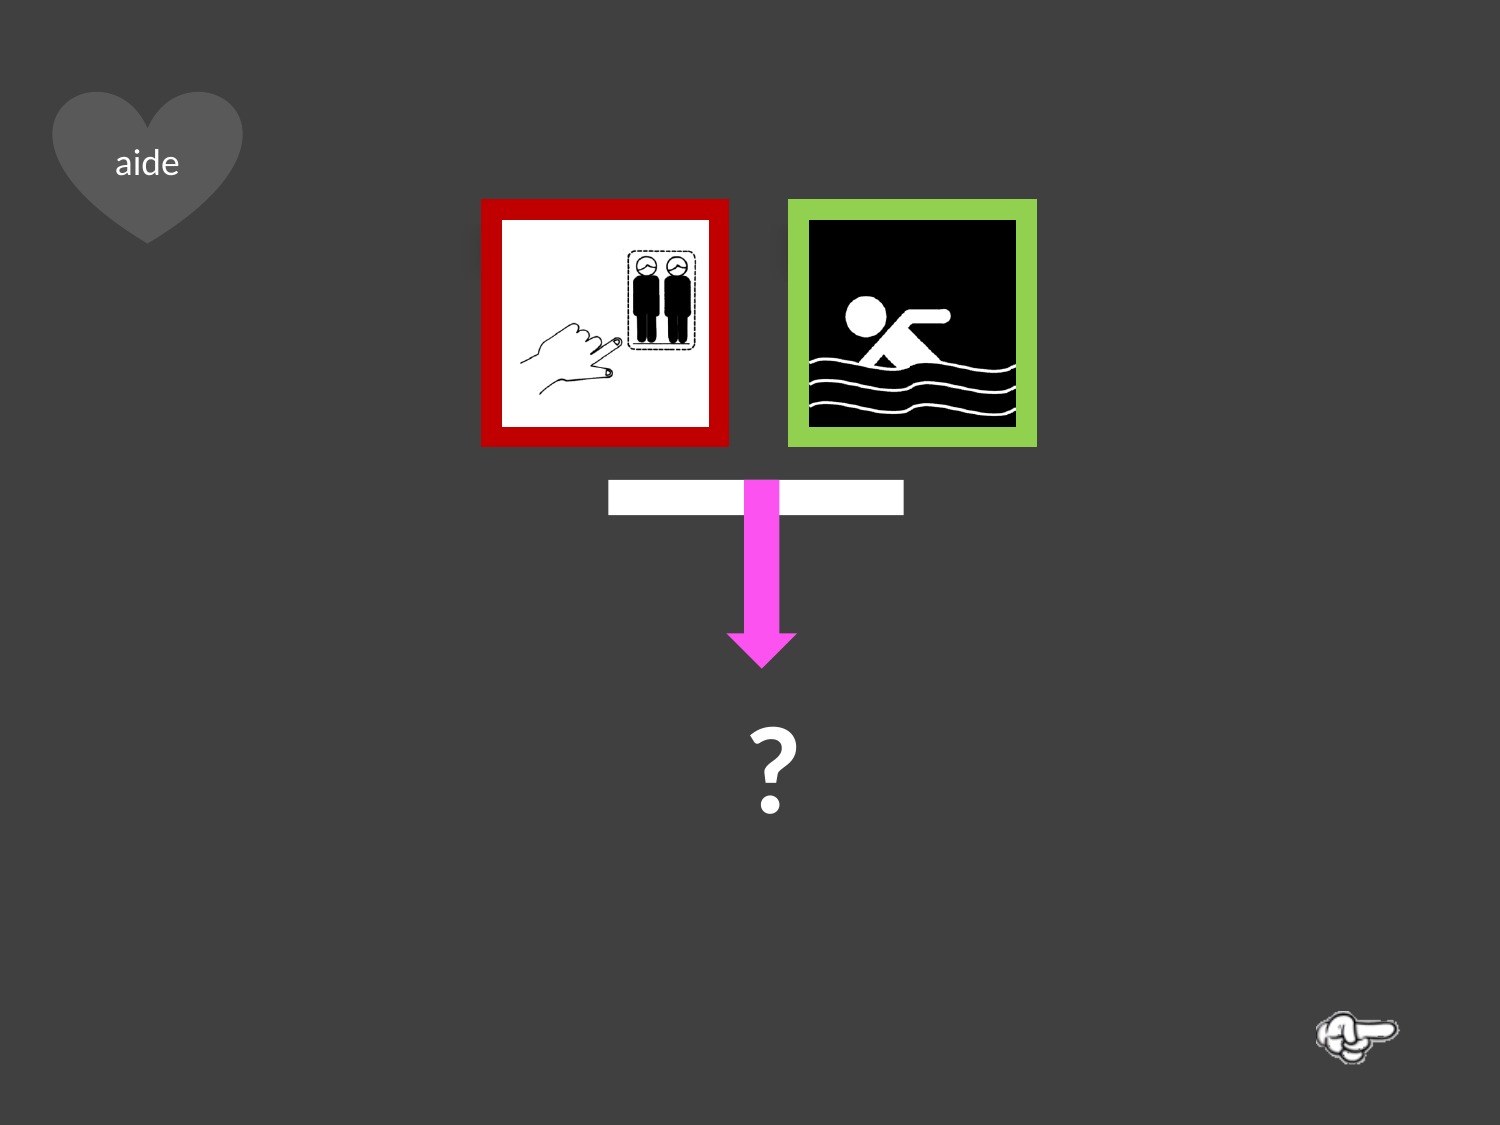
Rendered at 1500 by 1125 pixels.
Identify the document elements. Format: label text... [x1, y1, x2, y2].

picture [808, 219, 1016, 427]
text_box aide [50, 89, 245, 246]
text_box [608, 479, 904, 669]
text_box ? [488, 690, 1059, 836]
text_box [0, 0, 1500, 1125]
picture [501, 219, 709, 427]
picture [1316, 1011, 1435, 1067]
